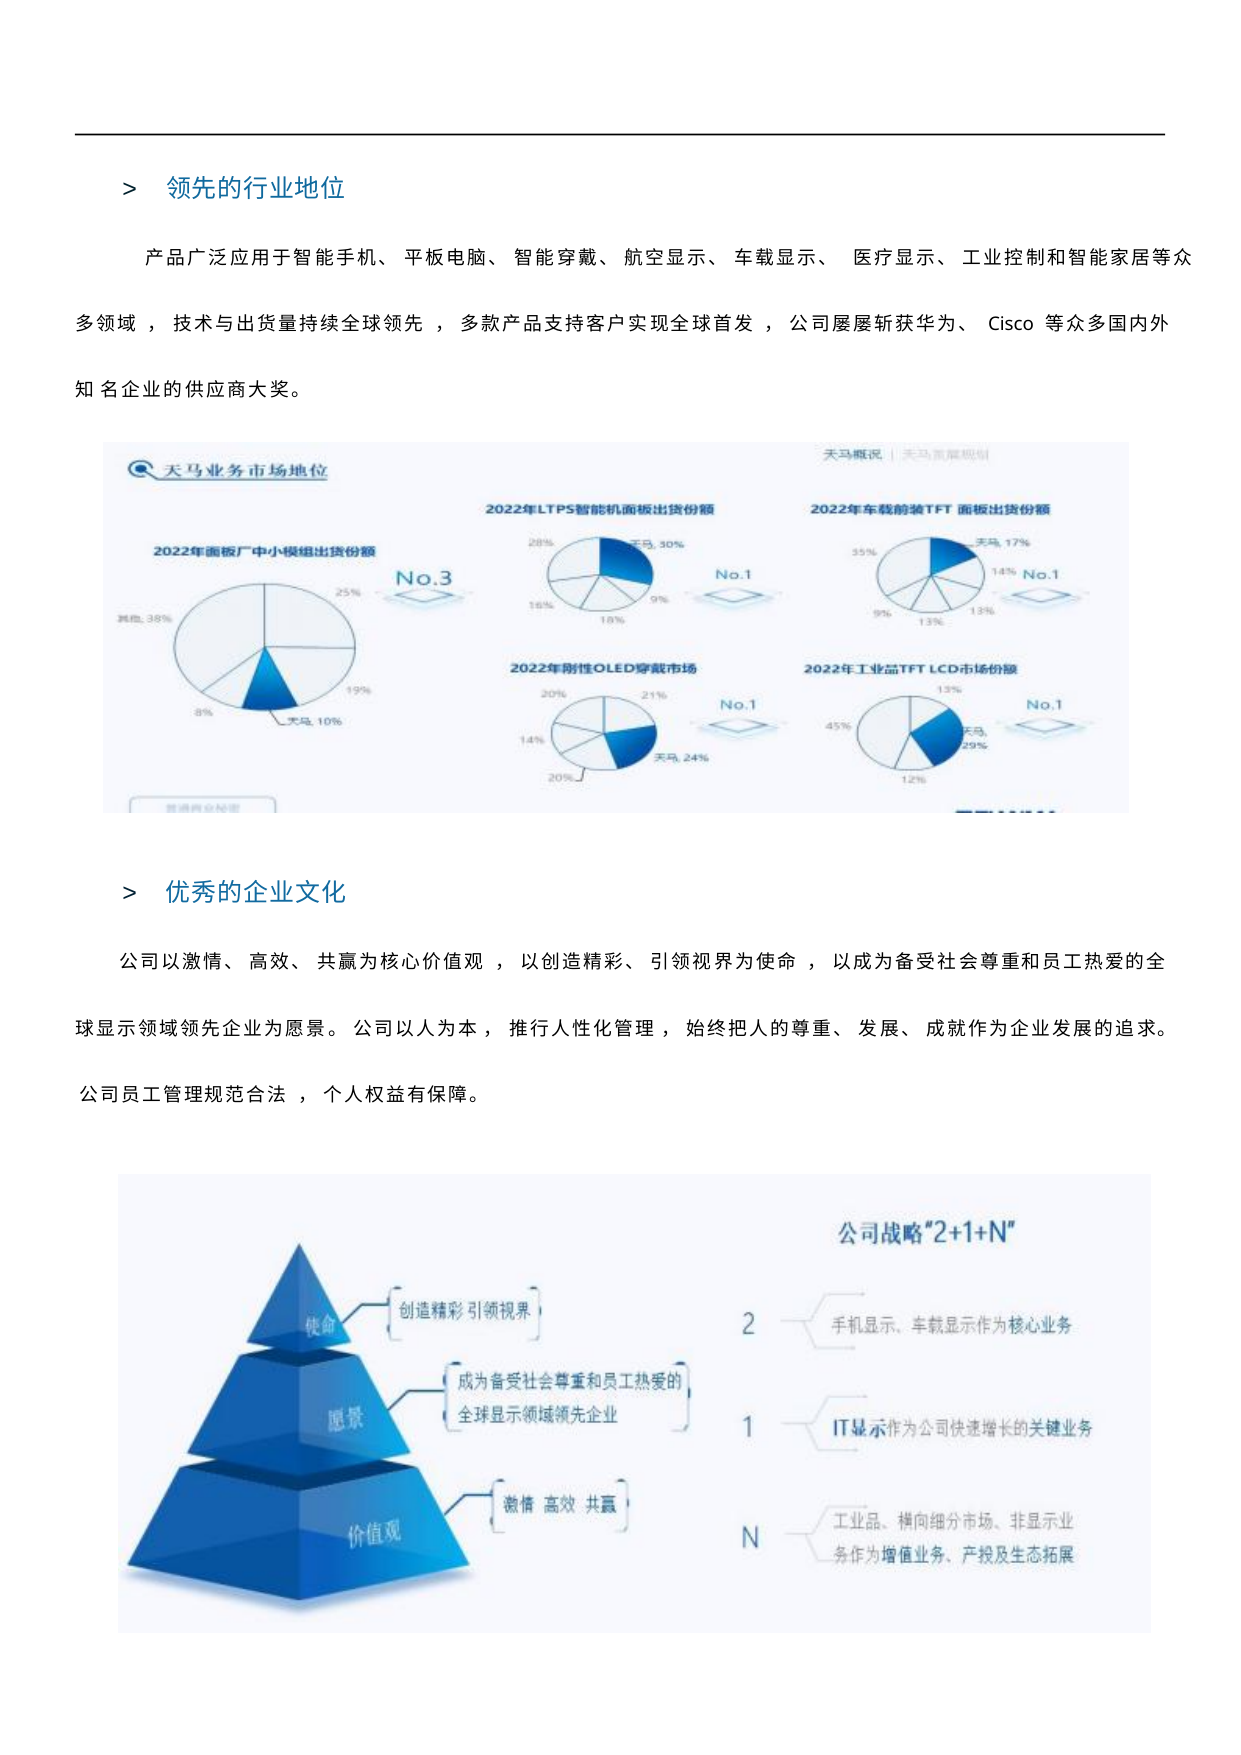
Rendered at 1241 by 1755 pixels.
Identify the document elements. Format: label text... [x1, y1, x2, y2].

text_box > 优秀的企业文化 公司以激情、 高效、 共赢为核心价值观 ， 以创造精彩、 引领视界为使命 ， 以成为备受社会尊重和员工热爱的全 球显示领域领先企业为愿景。 公司以人为本 ， 推行人性化管理 ， 始终把人的尊重、 发展、 成就作为企业发展的追求。 公司员工管理规范合法 ， 个人权益有保障。 [73, 874, 1169, 1108]
picture [118, 1174, 1151, 1633]
text_box > 领先的行业地位 产品广泛应用于智能手机、 平板电脑、 智能穿戴、 航空显示、 车载显示、 医疗显示、 工业控制和智能家居等众 多领域 ， 技术与出货量持续全球领先 ， 多款产品支持客户实现全球首发 ， 公司屡屡斩获华为、 Cisco 等众多国内外 知 名企业的供应商大奖。 [73, 170, 1193, 402]
picture [103, 442, 1129, 813]
